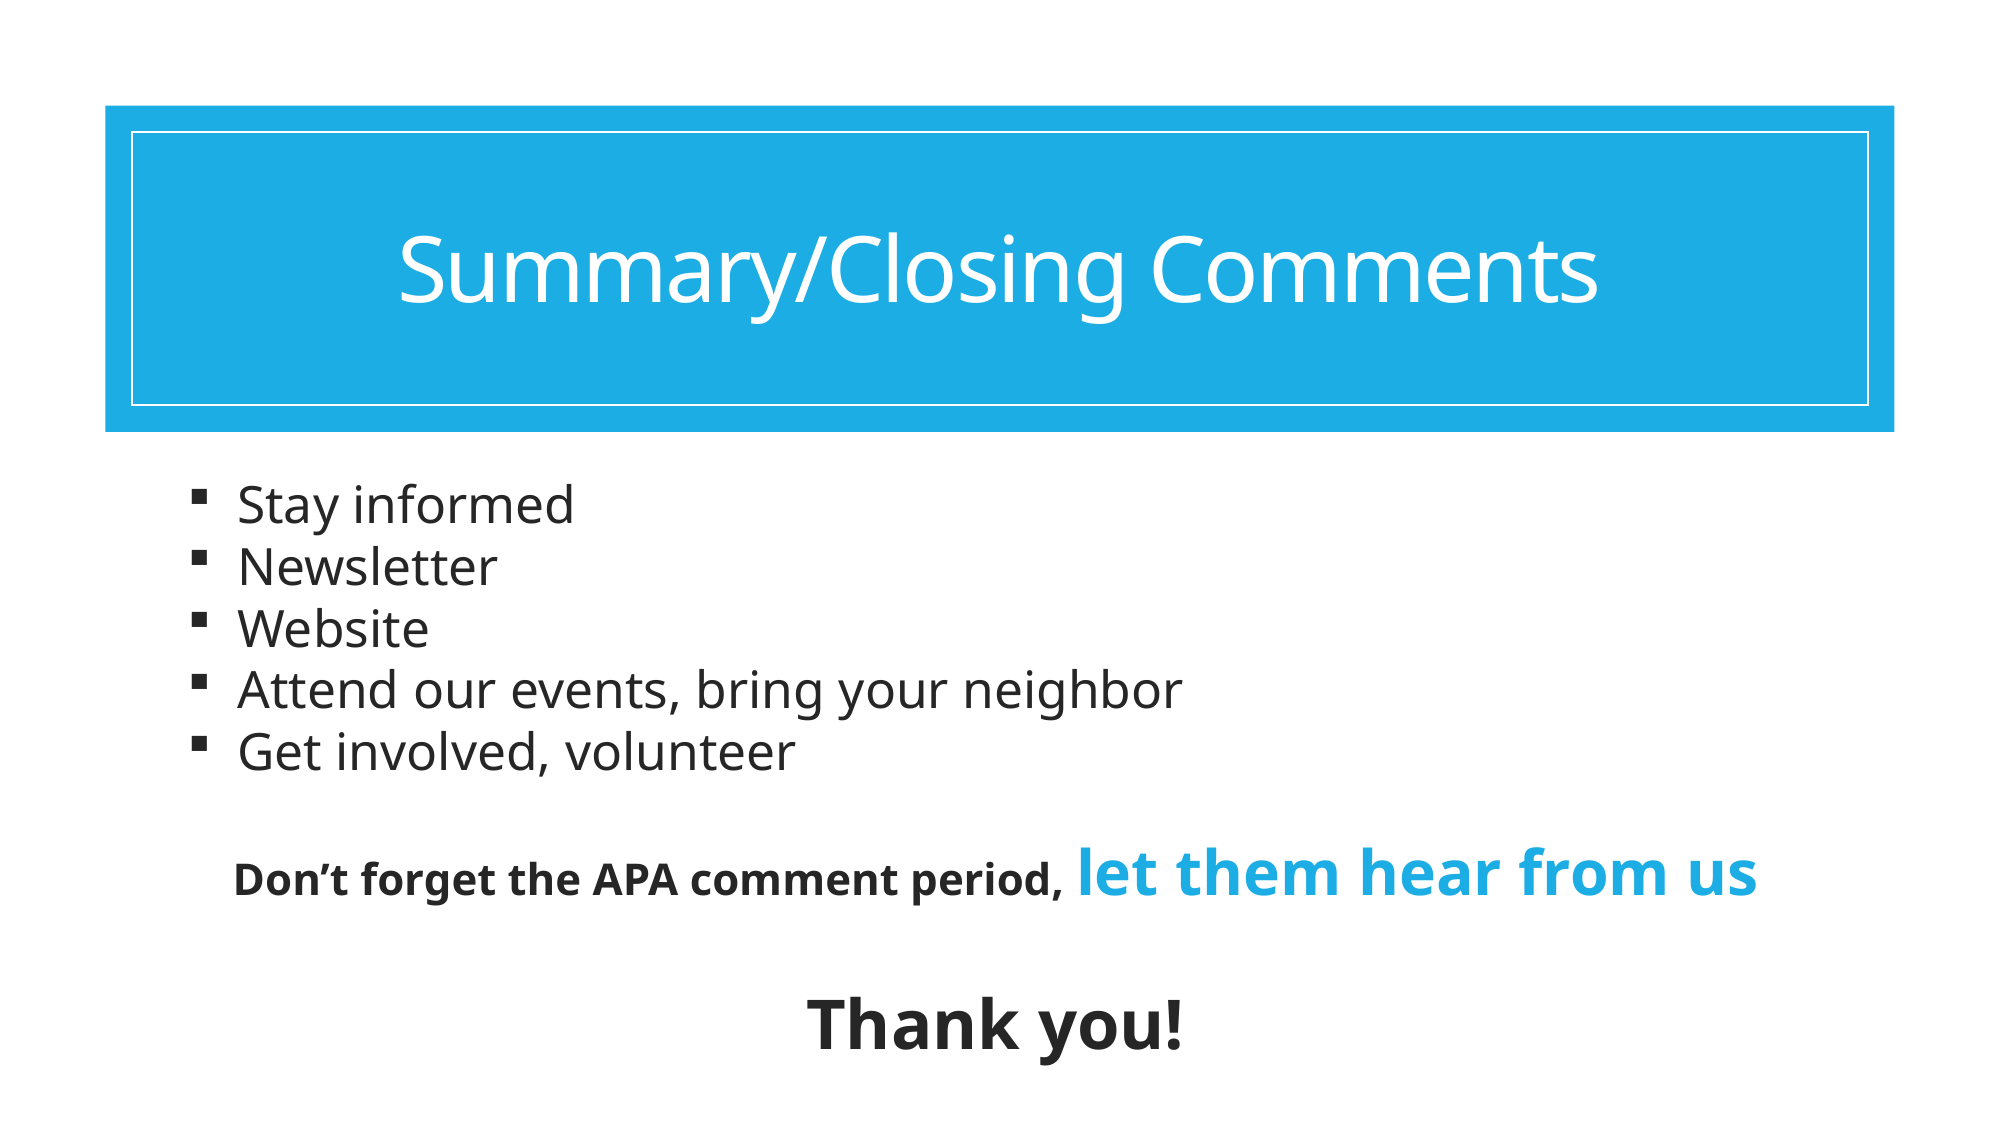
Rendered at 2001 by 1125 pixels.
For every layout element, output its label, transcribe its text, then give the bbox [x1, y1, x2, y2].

title Summary/Closing Comments [175, 173, 1823, 376]
text_box [131, 131, 1869, 406]
list Stay informed Newsletter Website Attend our events, bring your neighbor Get involved, volunteer Don’t forget the APA comment period, let them hear from us Thank you! [171, 473, 1820, 1082]
text_box [104, 104, 1895, 433]
